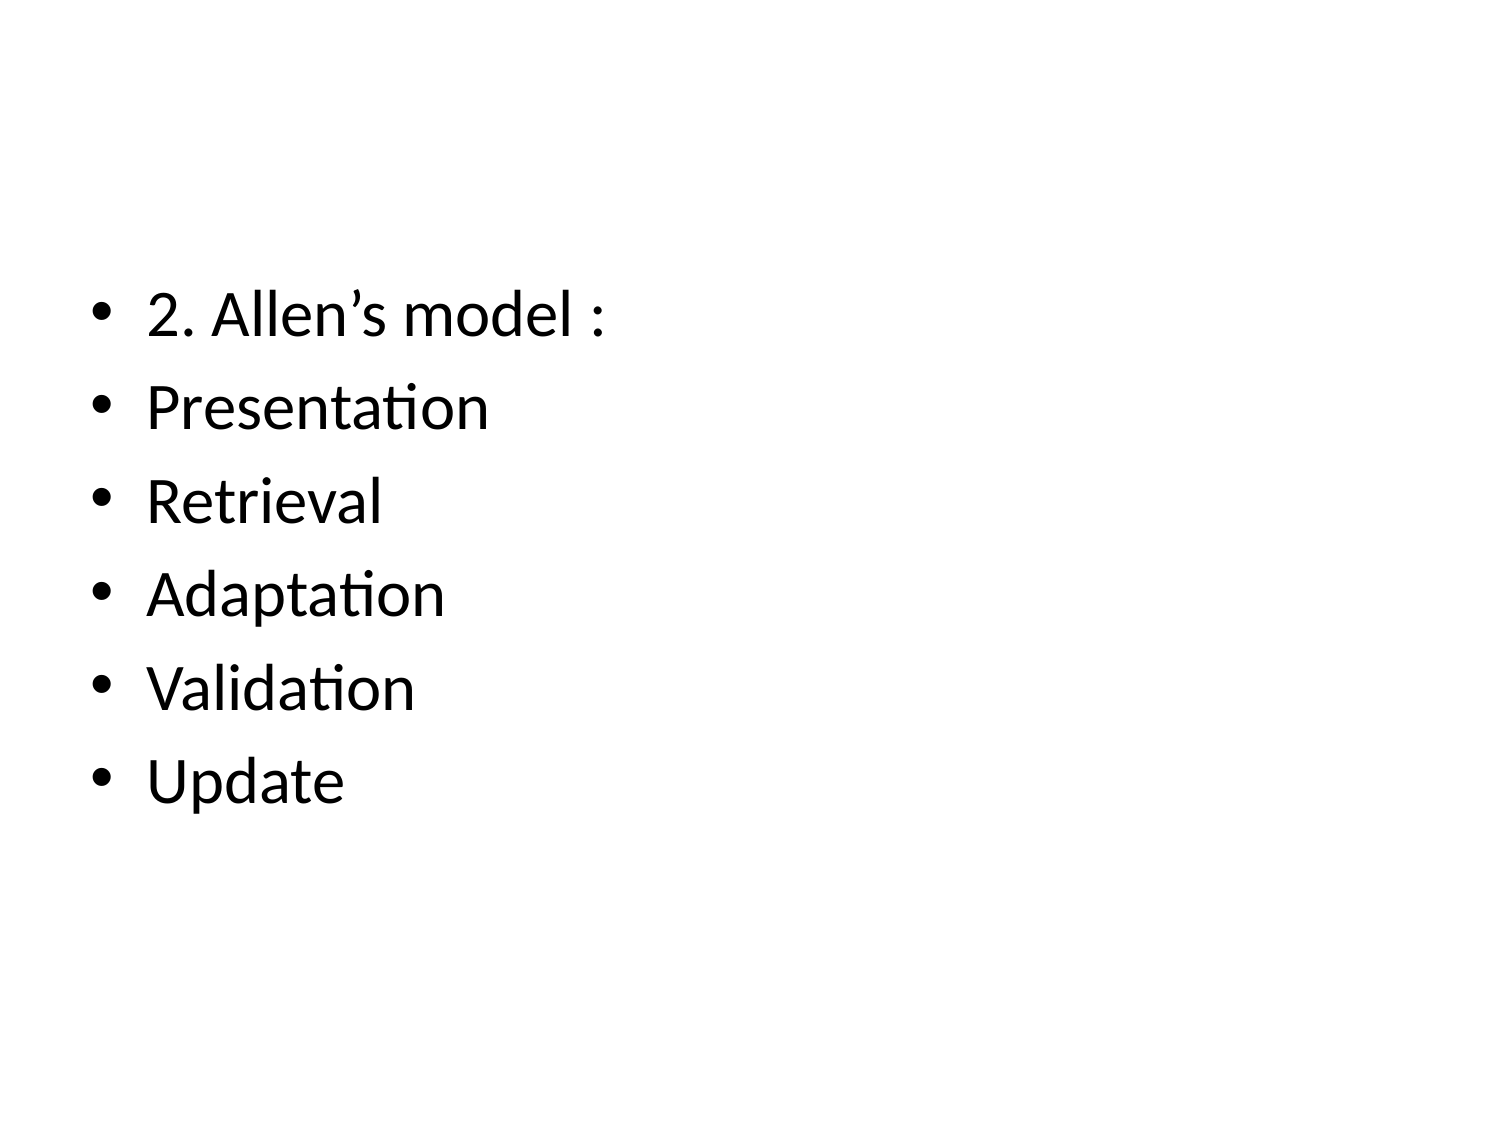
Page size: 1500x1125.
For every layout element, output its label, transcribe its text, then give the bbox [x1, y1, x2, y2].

list 2. Allen’s model : Presentation Retrieval Adaptation Validation Update [75, 262, 1425, 1005]
